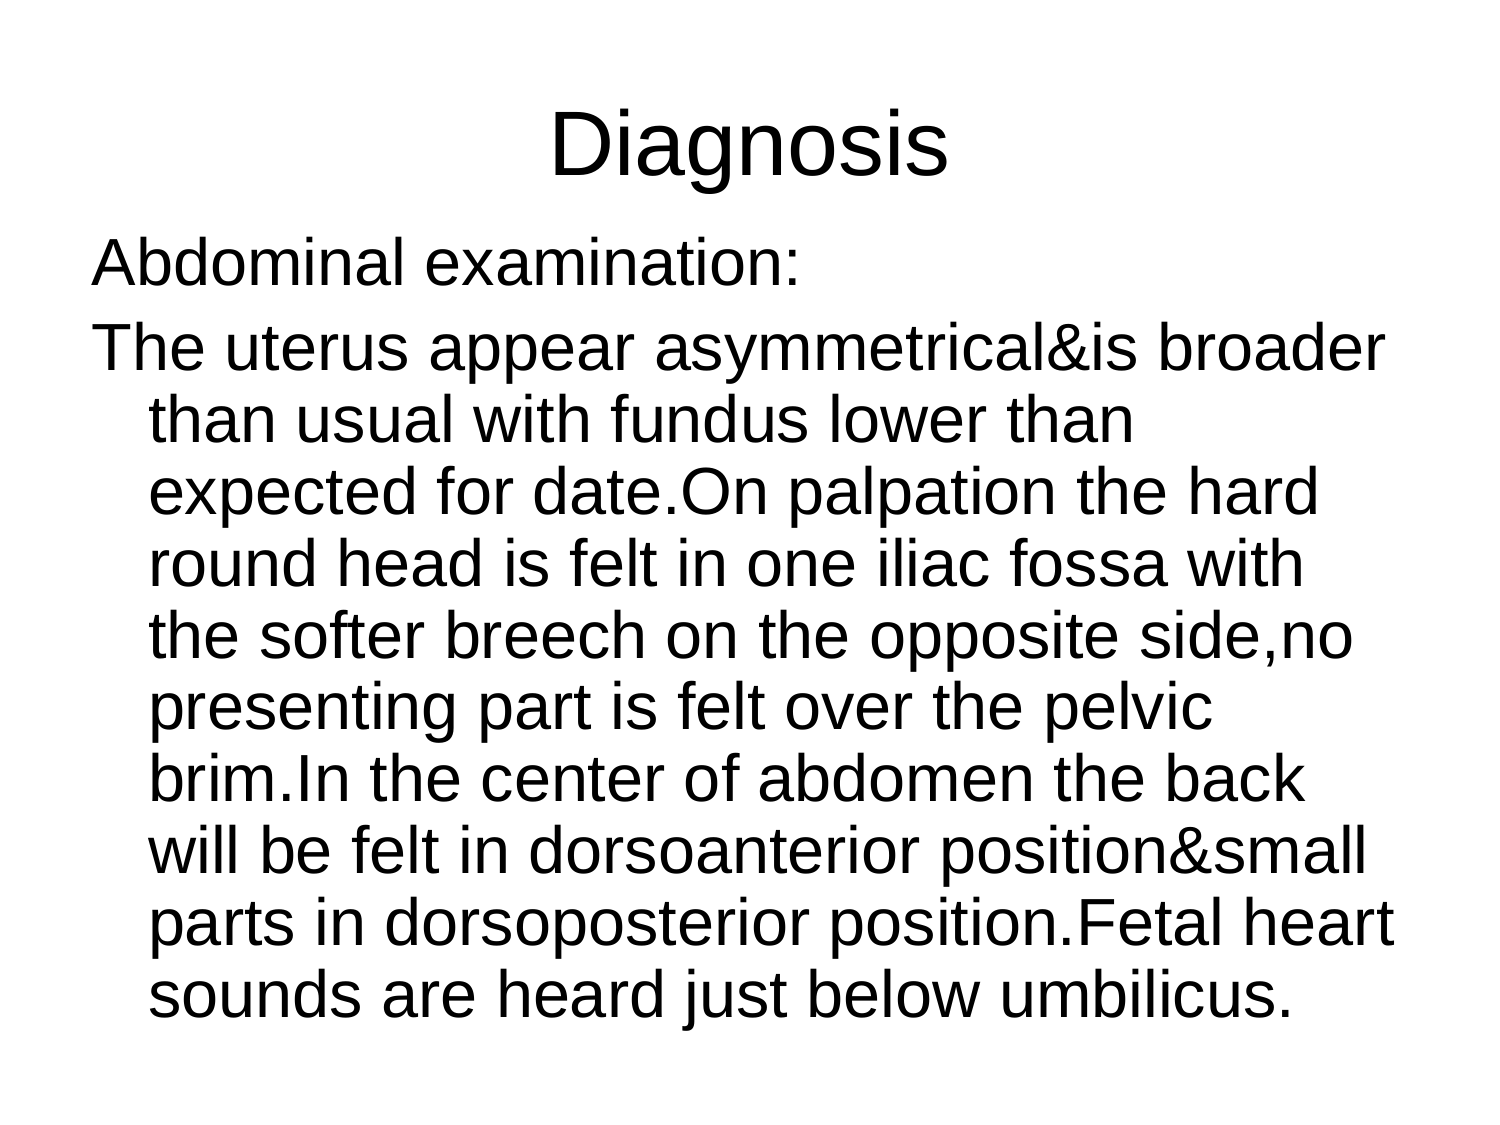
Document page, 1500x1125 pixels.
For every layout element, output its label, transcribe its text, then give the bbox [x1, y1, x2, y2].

title Diagnosis [74, 44, 1426, 233]
list Abdominal examination: The uterus appear asymmetrical&is broader than usual with fundus lower than expected for date.On palpation the hard round head is felt in one iliac fossa with the softer breech on the opposite side,no presenting part is felt over the pelvic brim.In the center of abdomen the back will be felt in dorsoanterior position&small parts in dorsoposterior position.Fetal heart sounds are heard just below umbilicus. [76, 219, 1428, 1076]
